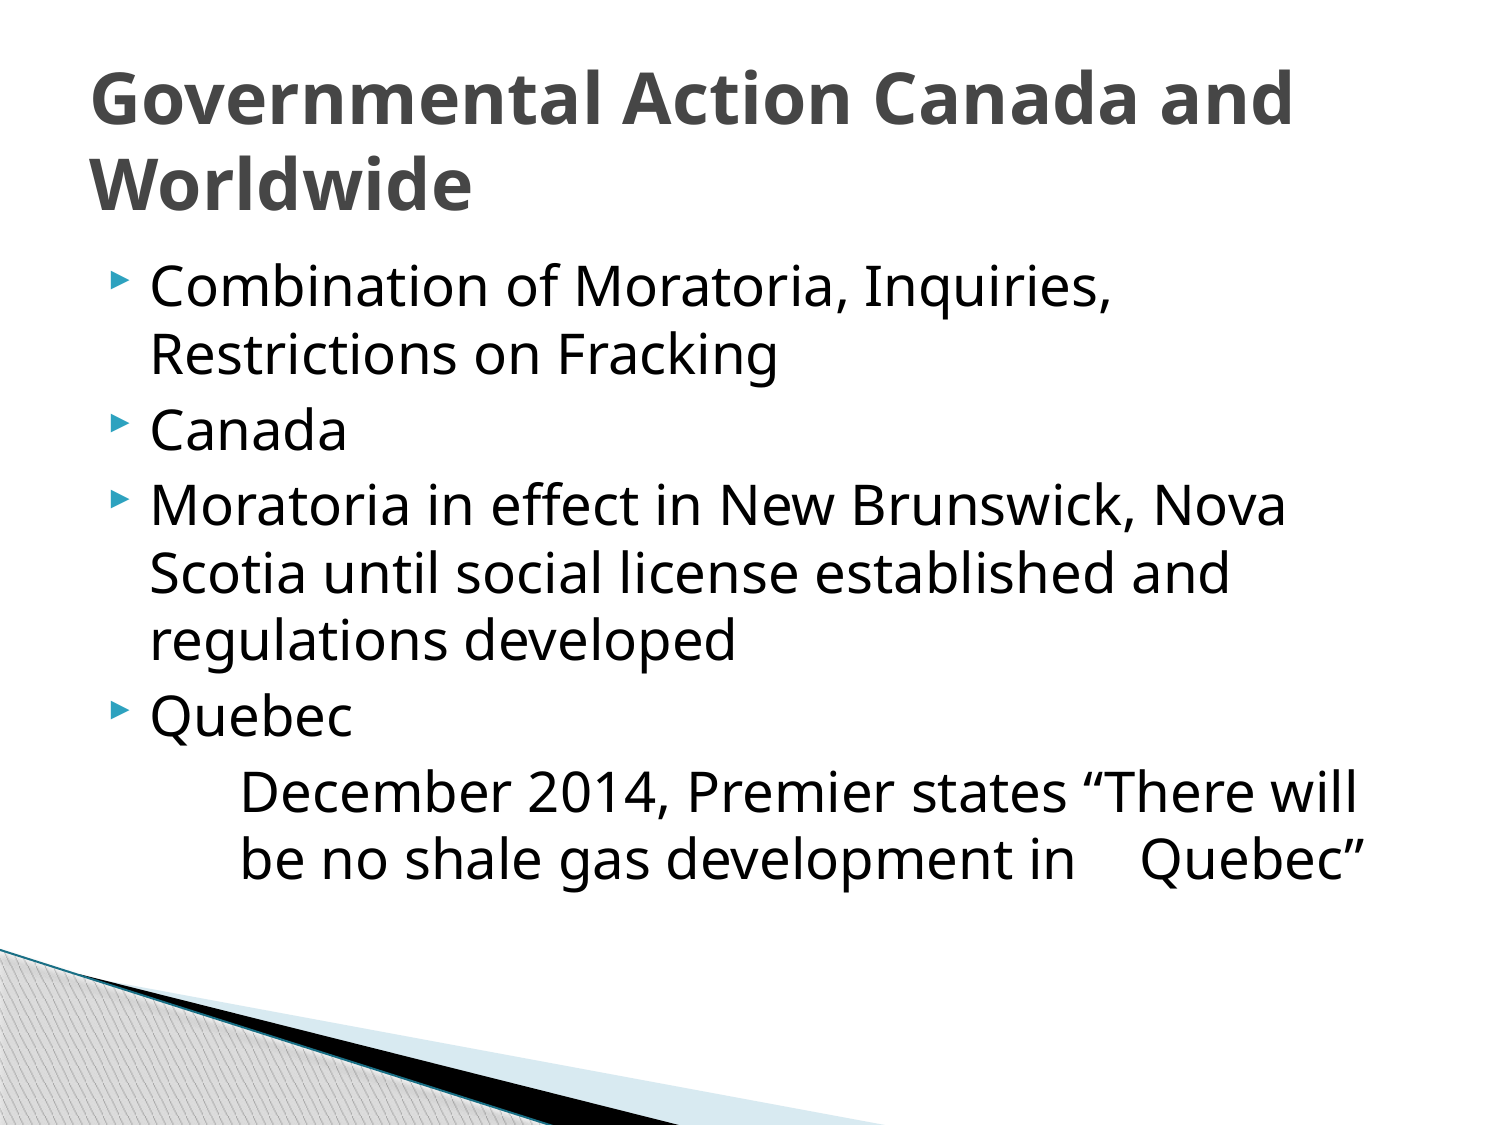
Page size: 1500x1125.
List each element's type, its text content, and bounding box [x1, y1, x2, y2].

list Combination of Moratoria, Inquiries, Restrictions on Fracking Canada Moratoria in effect in New Brunswick, Nova Scotia until social license established and regulations developed Quebec December 2014, Premier states “There will be no shale gas development in Quebec” [75, 243, 1425, 986]
title Governmental Action Canada and Worldwide [75, 45, 1425, 233]
